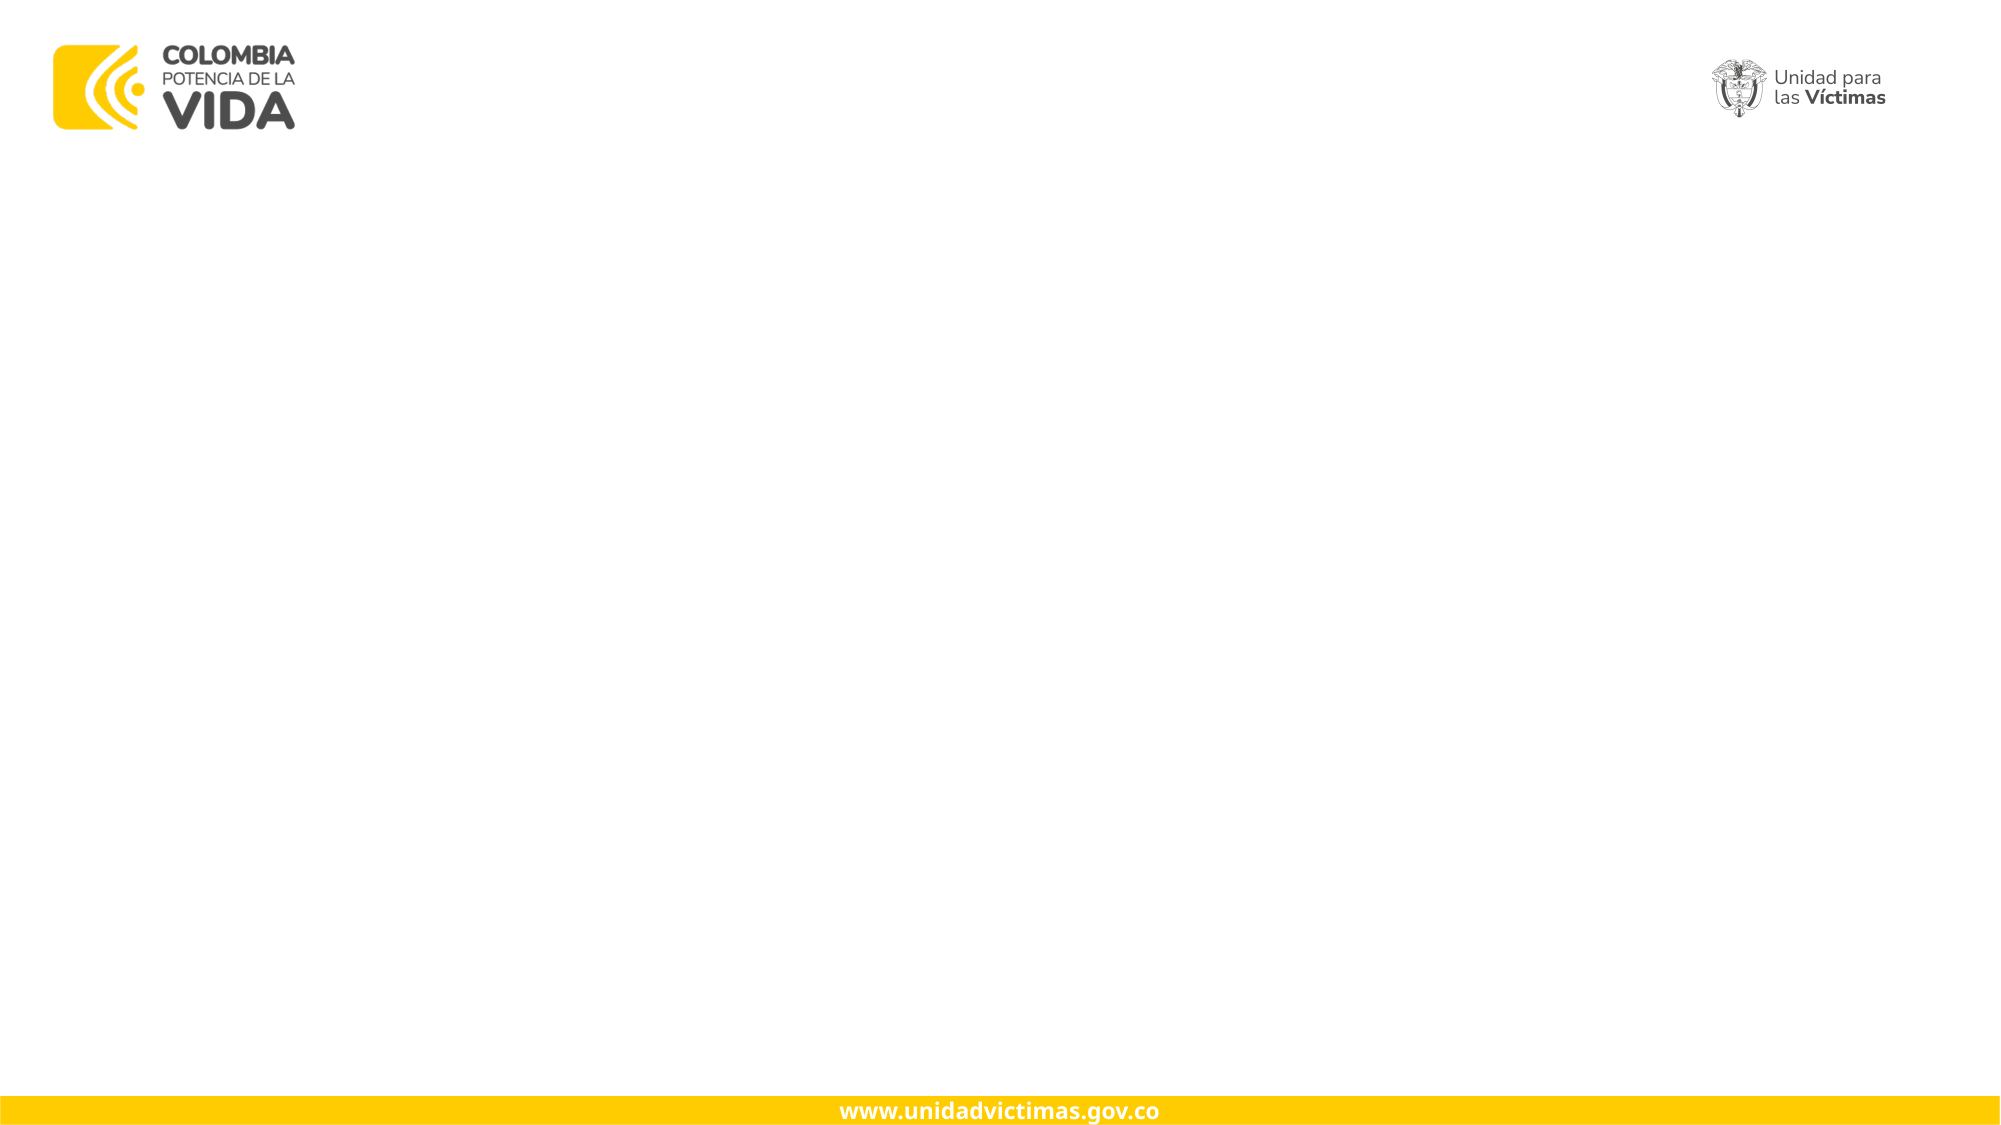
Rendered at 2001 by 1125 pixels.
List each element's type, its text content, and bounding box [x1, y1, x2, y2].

text_box www.unidadvictimas.gov.co [824, 1089, 1176, 1125]
picture [0, 0, 2001, 1125]
